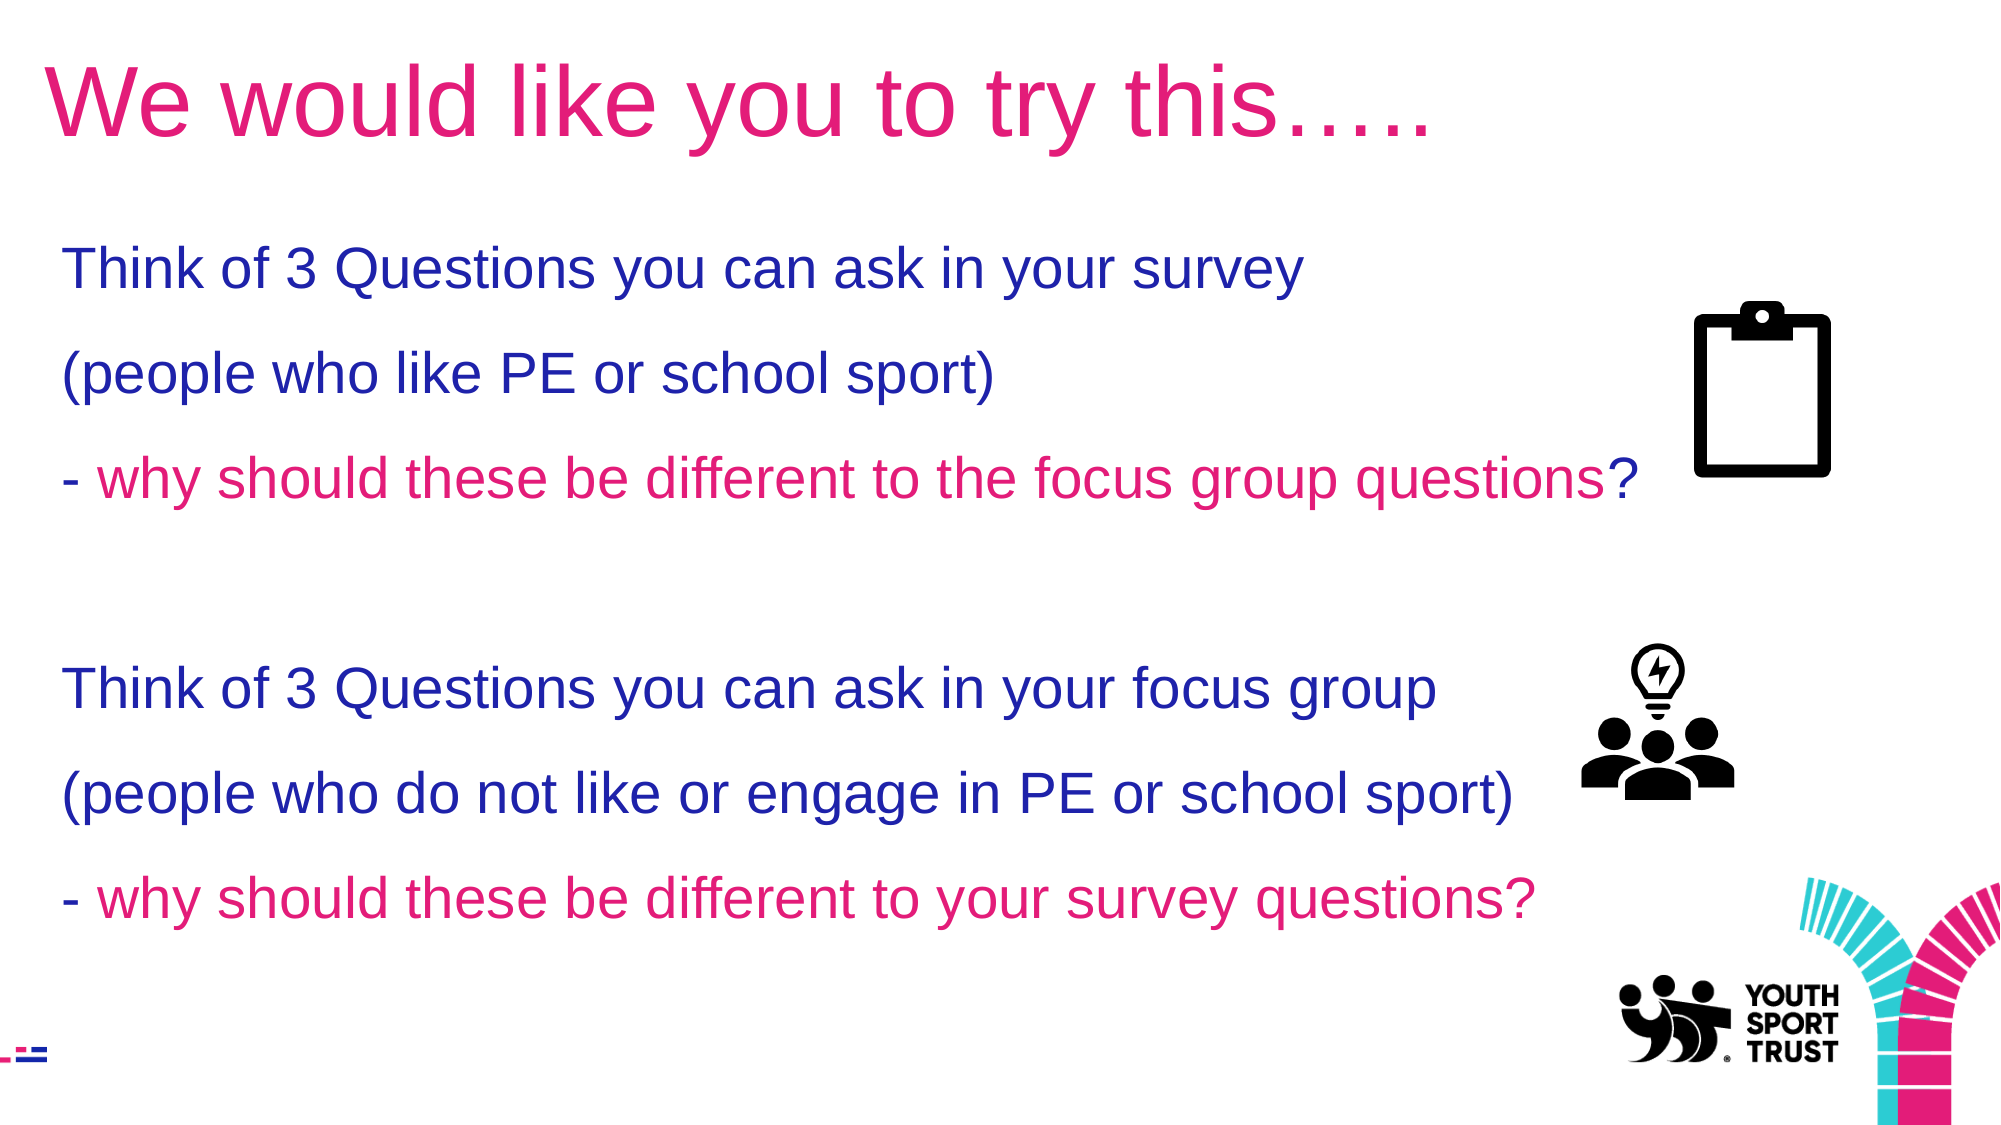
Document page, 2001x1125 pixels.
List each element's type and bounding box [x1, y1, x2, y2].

picture [0, 0, 2000, 1125]
chart [47, 256, 1085, 1079]
